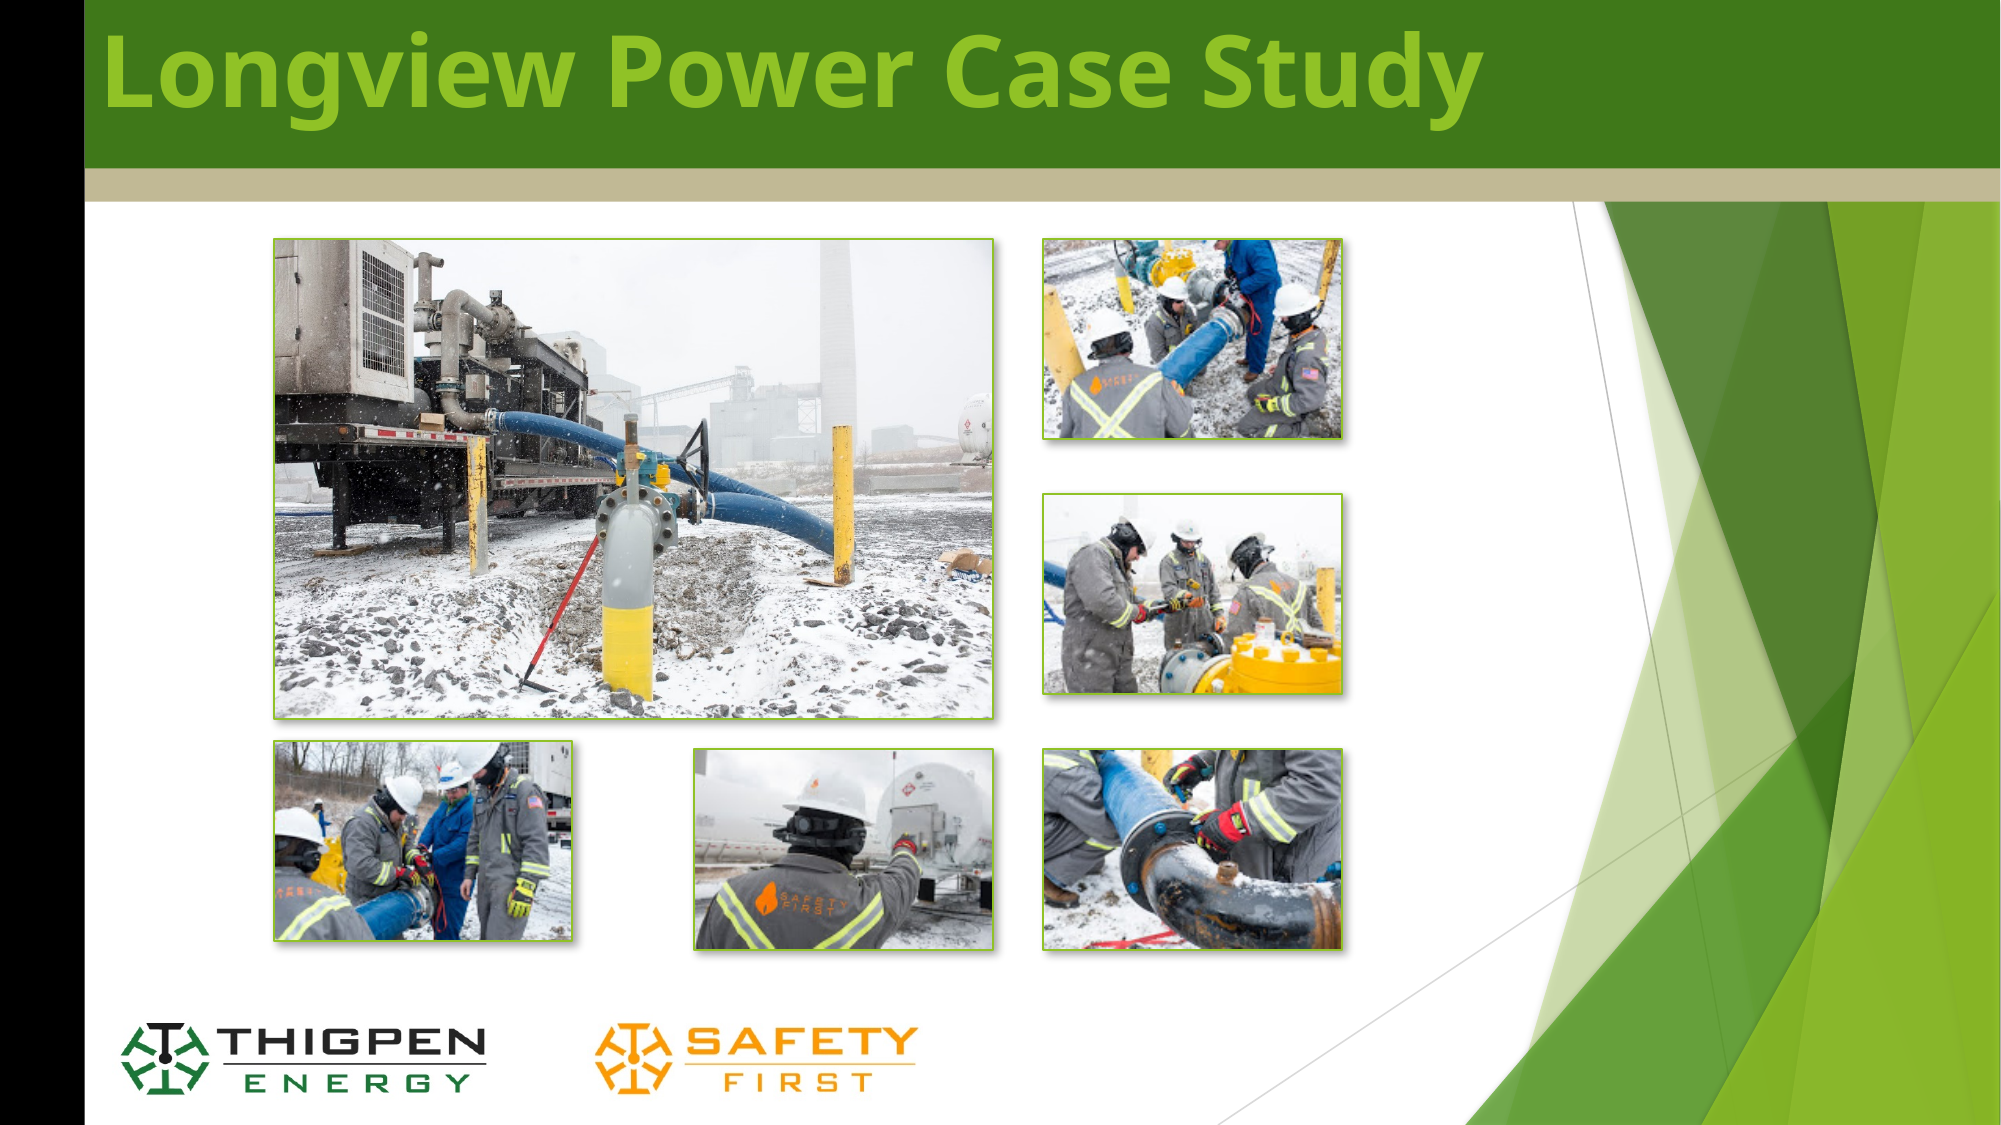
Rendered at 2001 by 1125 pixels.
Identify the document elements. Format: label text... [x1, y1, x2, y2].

picture [1043, 749, 1342, 949]
picture [694, 749, 993, 949]
picture [273, 239, 993, 719]
picture [587, 1012, 923, 1103]
picture [274, 741, 572, 941]
picture [112, 1012, 496, 1103]
picture [1043, 239, 1342, 439]
text_box [0, 0, 85, 1125]
text_box [112, 232, 1691, 429]
picture [1043, 494, 1342, 694]
list [85, 169, 2000, 202]
title Longview Power Case Study [84, 0, 2000, 169]
